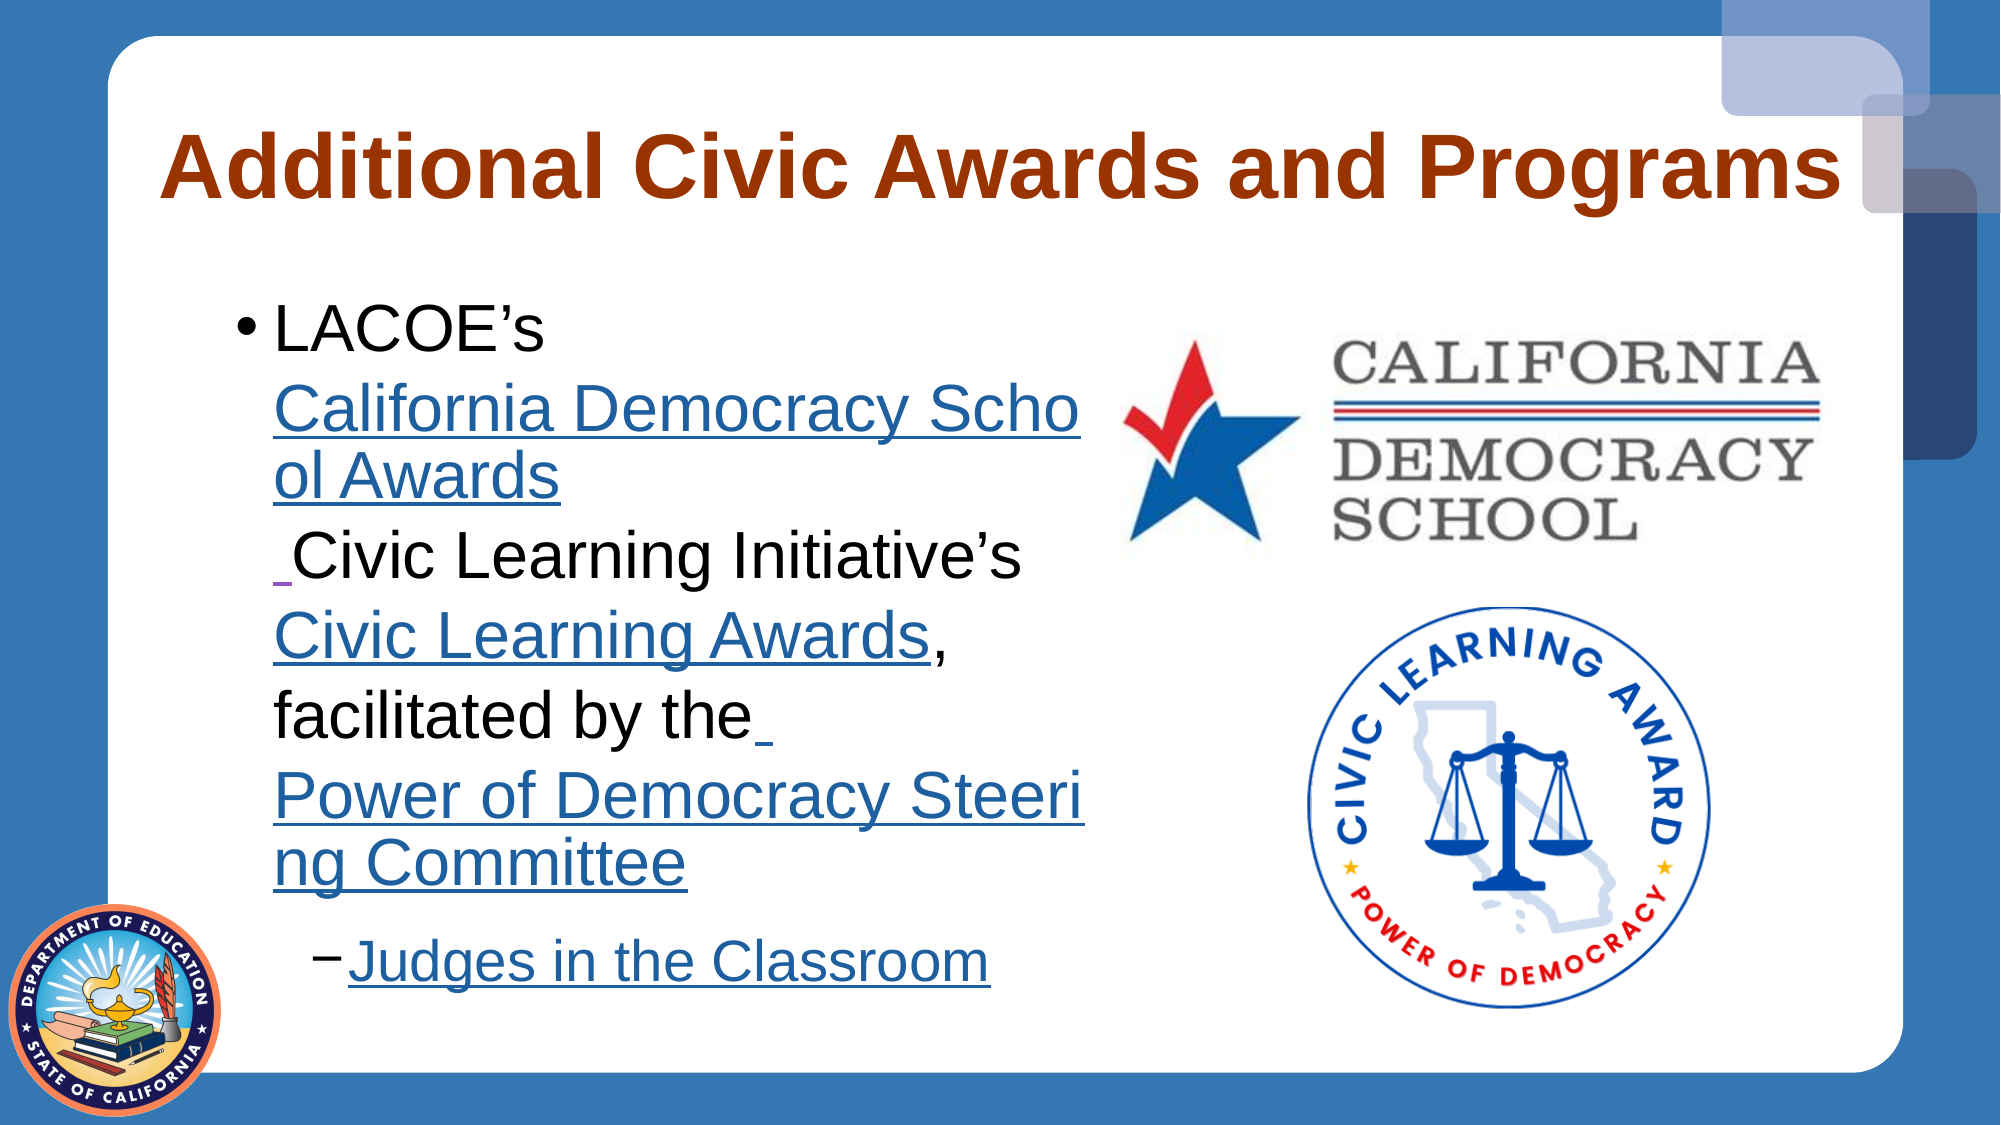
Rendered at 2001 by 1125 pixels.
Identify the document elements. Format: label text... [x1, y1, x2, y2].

picture [8, 904, 221, 1117]
list LACOE’s California Democracy School Awards Civic Learning Initiative’s Civic Learning Awards, facilitated by the Power of Democracy Steering Committee Judges in the Classroom [220, 277, 1100, 1064]
picture [1095, 282, 1846, 1072]
title Additional Civic Awards and Programs [141, 59, 1863, 278]
